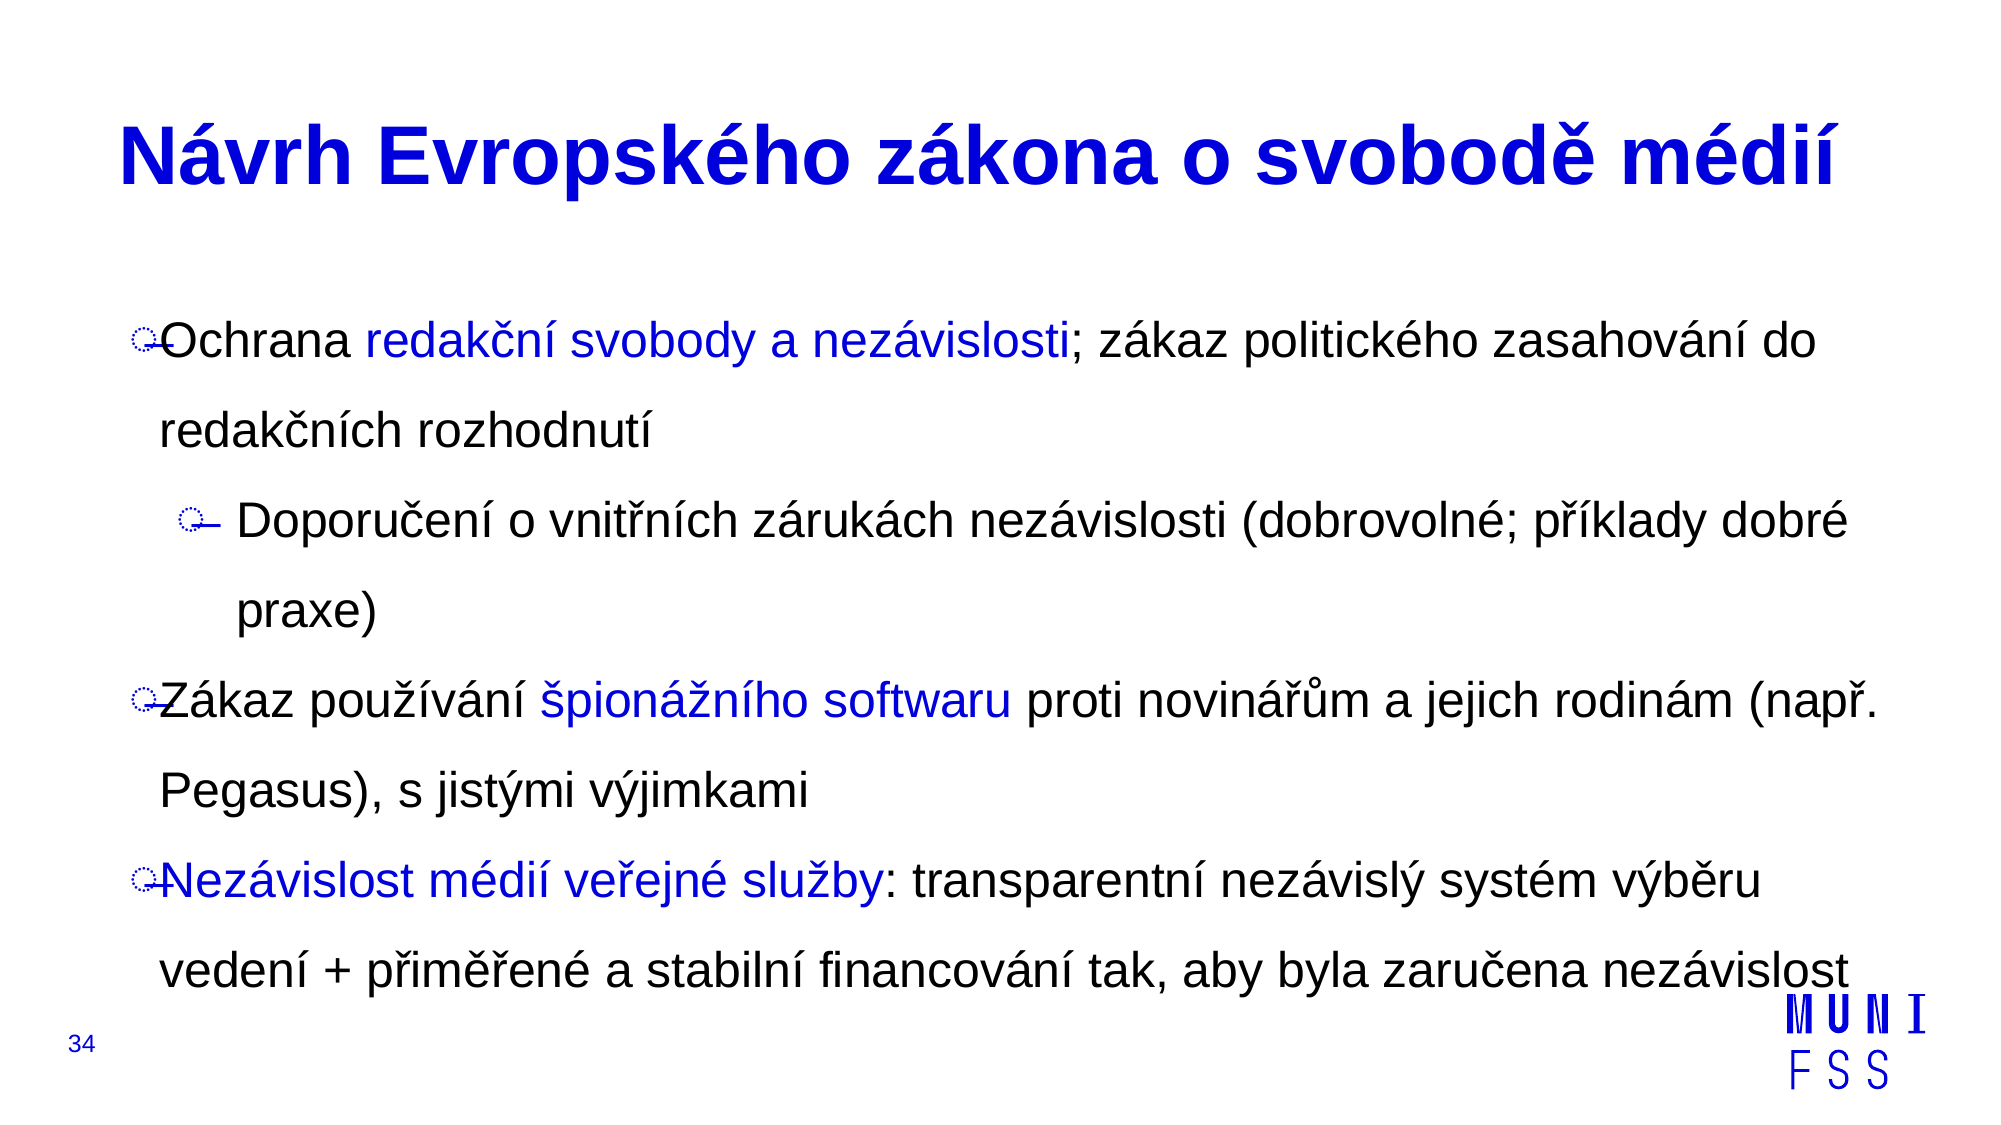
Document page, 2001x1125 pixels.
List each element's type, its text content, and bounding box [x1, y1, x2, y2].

list Ochrana redakční svobody a nezávislosti; zákaz politického zasahování do redakčních rozhodnutí Doporučení o vnitřních zárukách nezávislosti (dobrovolné; příklady dobré praxe) Zákaz používání špionážního softwaru proti novinářům a jejich rodinám (např. Pegasus), s jistými výjimkami Nezávislost médií veřejné služby: transparentní nezávislý systém výběru vedení + přiměřené a stabilní financování tak, aby byla zaručena nezávislost [118, 277, 1883, 957]
slide_number 34 [67, 1021, 110, 1063]
title Návrh Evropského zákona o svobodě médií [118, 118, 1883, 193]
